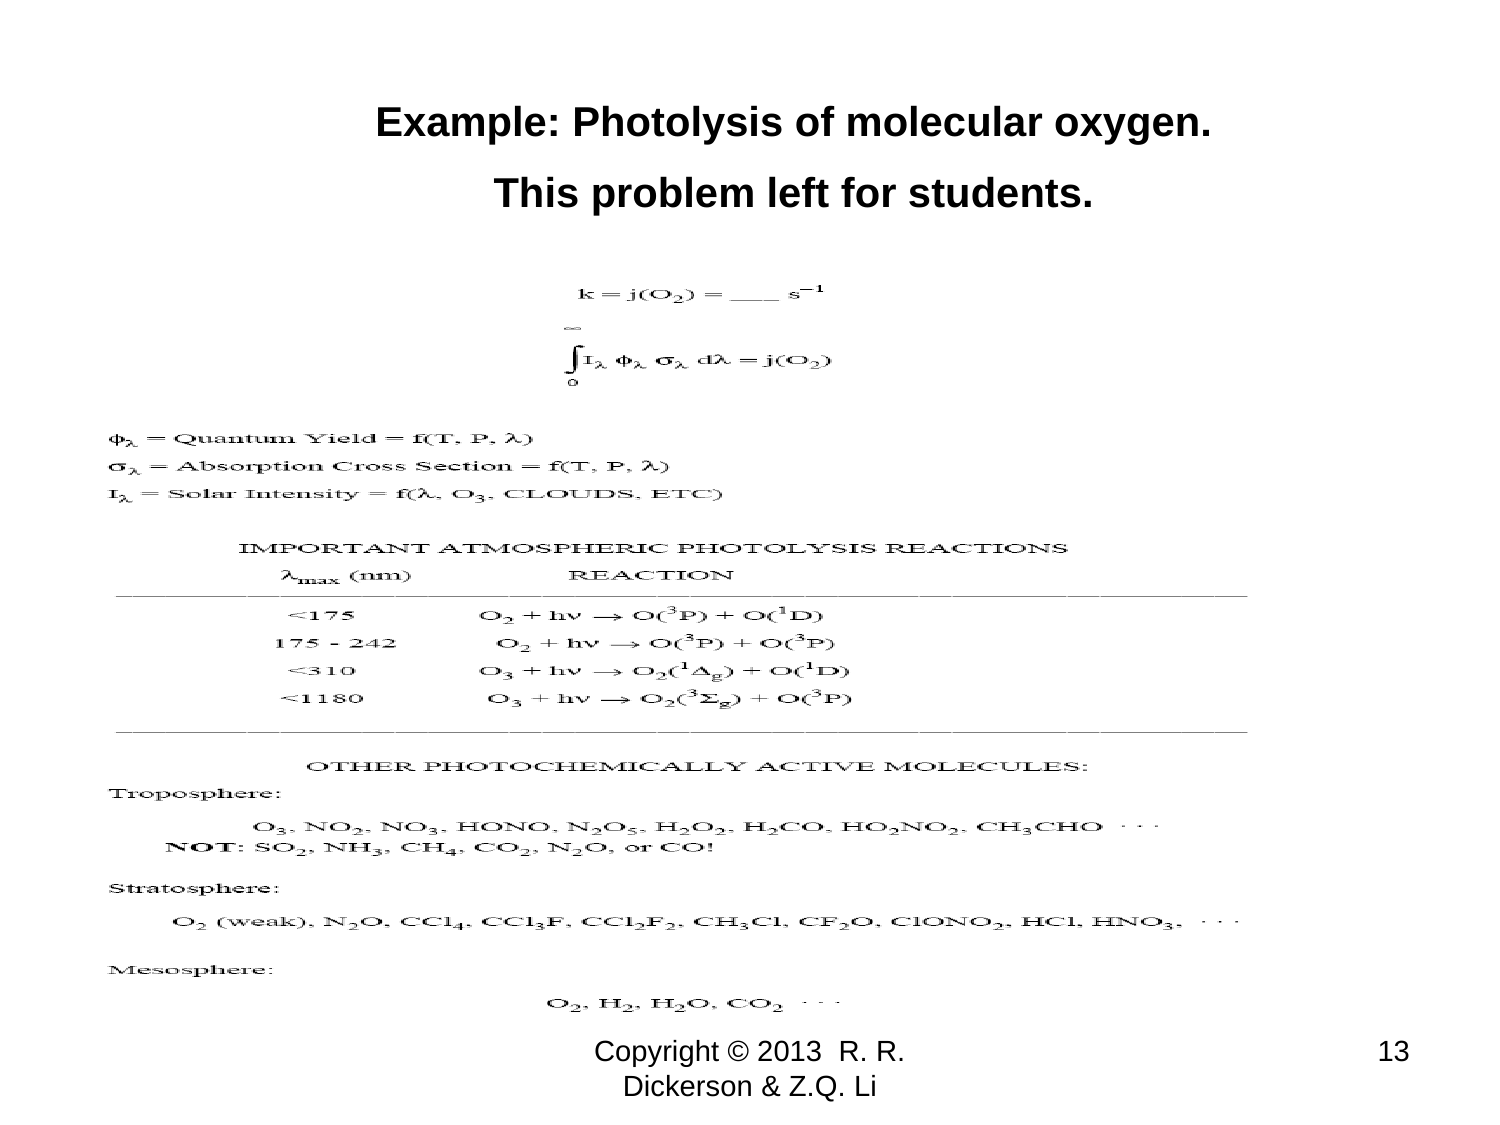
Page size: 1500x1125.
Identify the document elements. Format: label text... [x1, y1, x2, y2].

footer Copyright © 2013 R. R. Dickerson & Z.Q. Li [512, 1047, 988, 1103]
picture [0, 274, 1313, 1039]
slide_number 13 [1074, 1024, 1425, 1103]
text_box Example: Photolysis of molecular oxygen. This problem left for students. [287, 87, 1300, 224]
